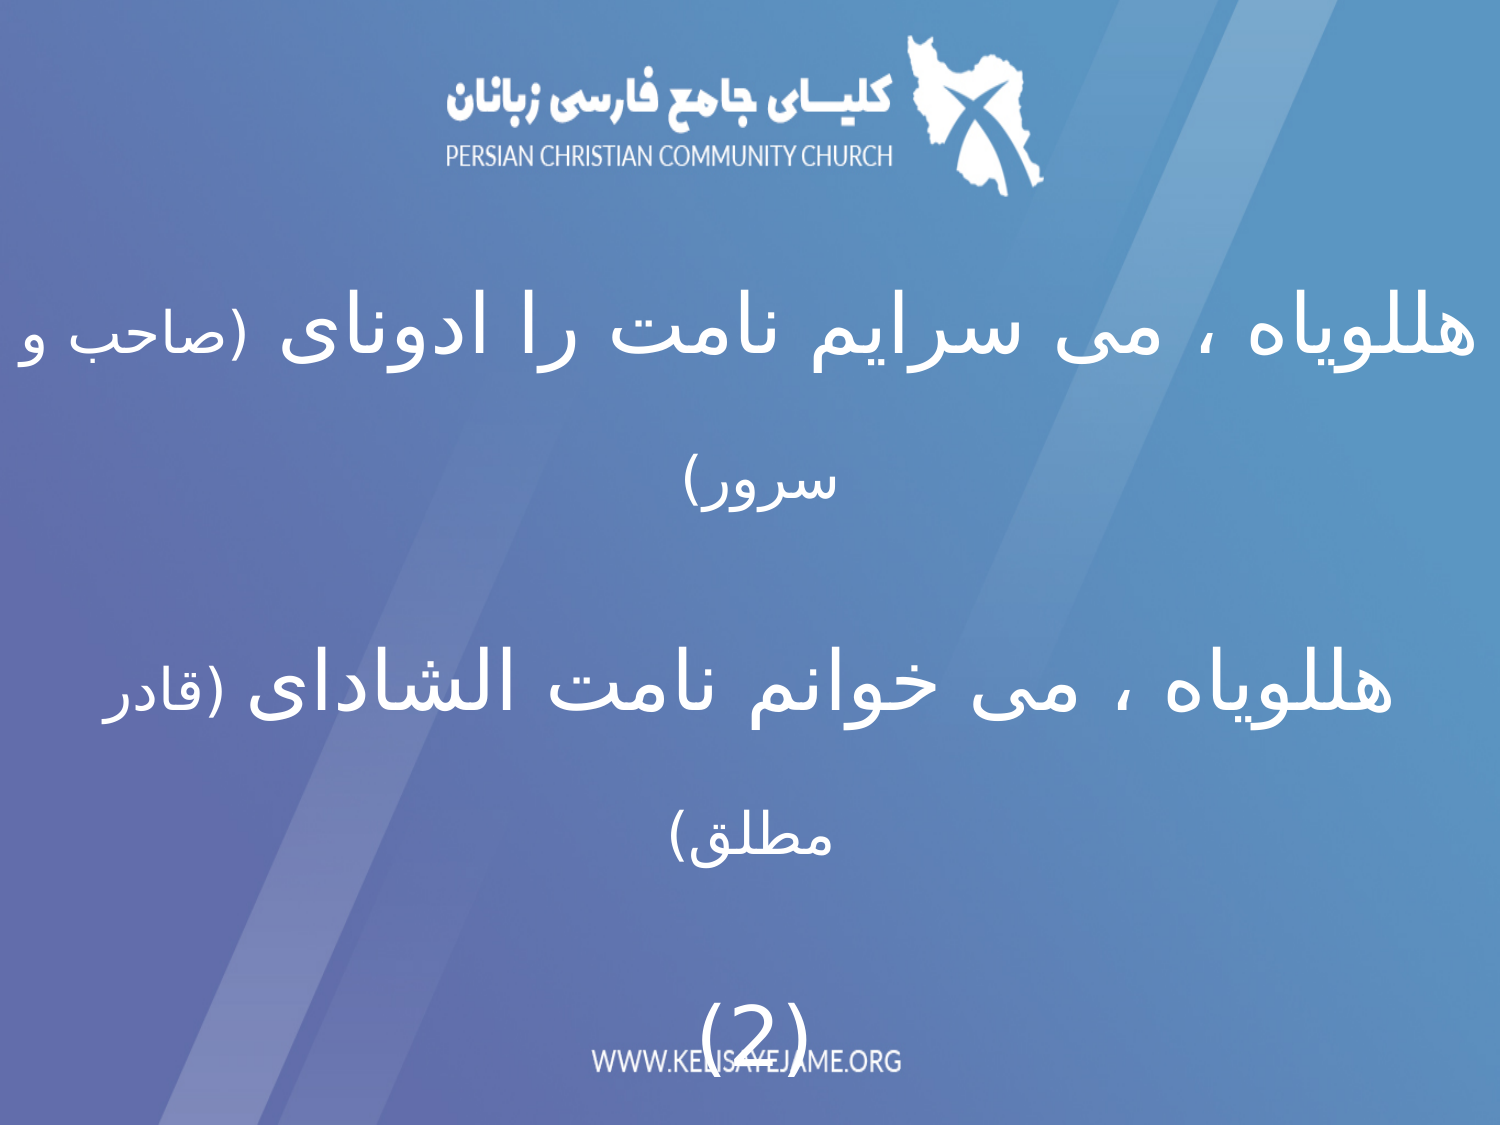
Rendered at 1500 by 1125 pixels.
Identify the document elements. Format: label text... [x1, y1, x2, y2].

subtitle هللویاه ، می سرایم نامت را ادونای (صاحب و سرور) هللویاه ، می خوانم نامت الشادای (قادر مطلق) (2) [1, 162, 1500, 1025]
picture [0, 0, 1500, 1125]
